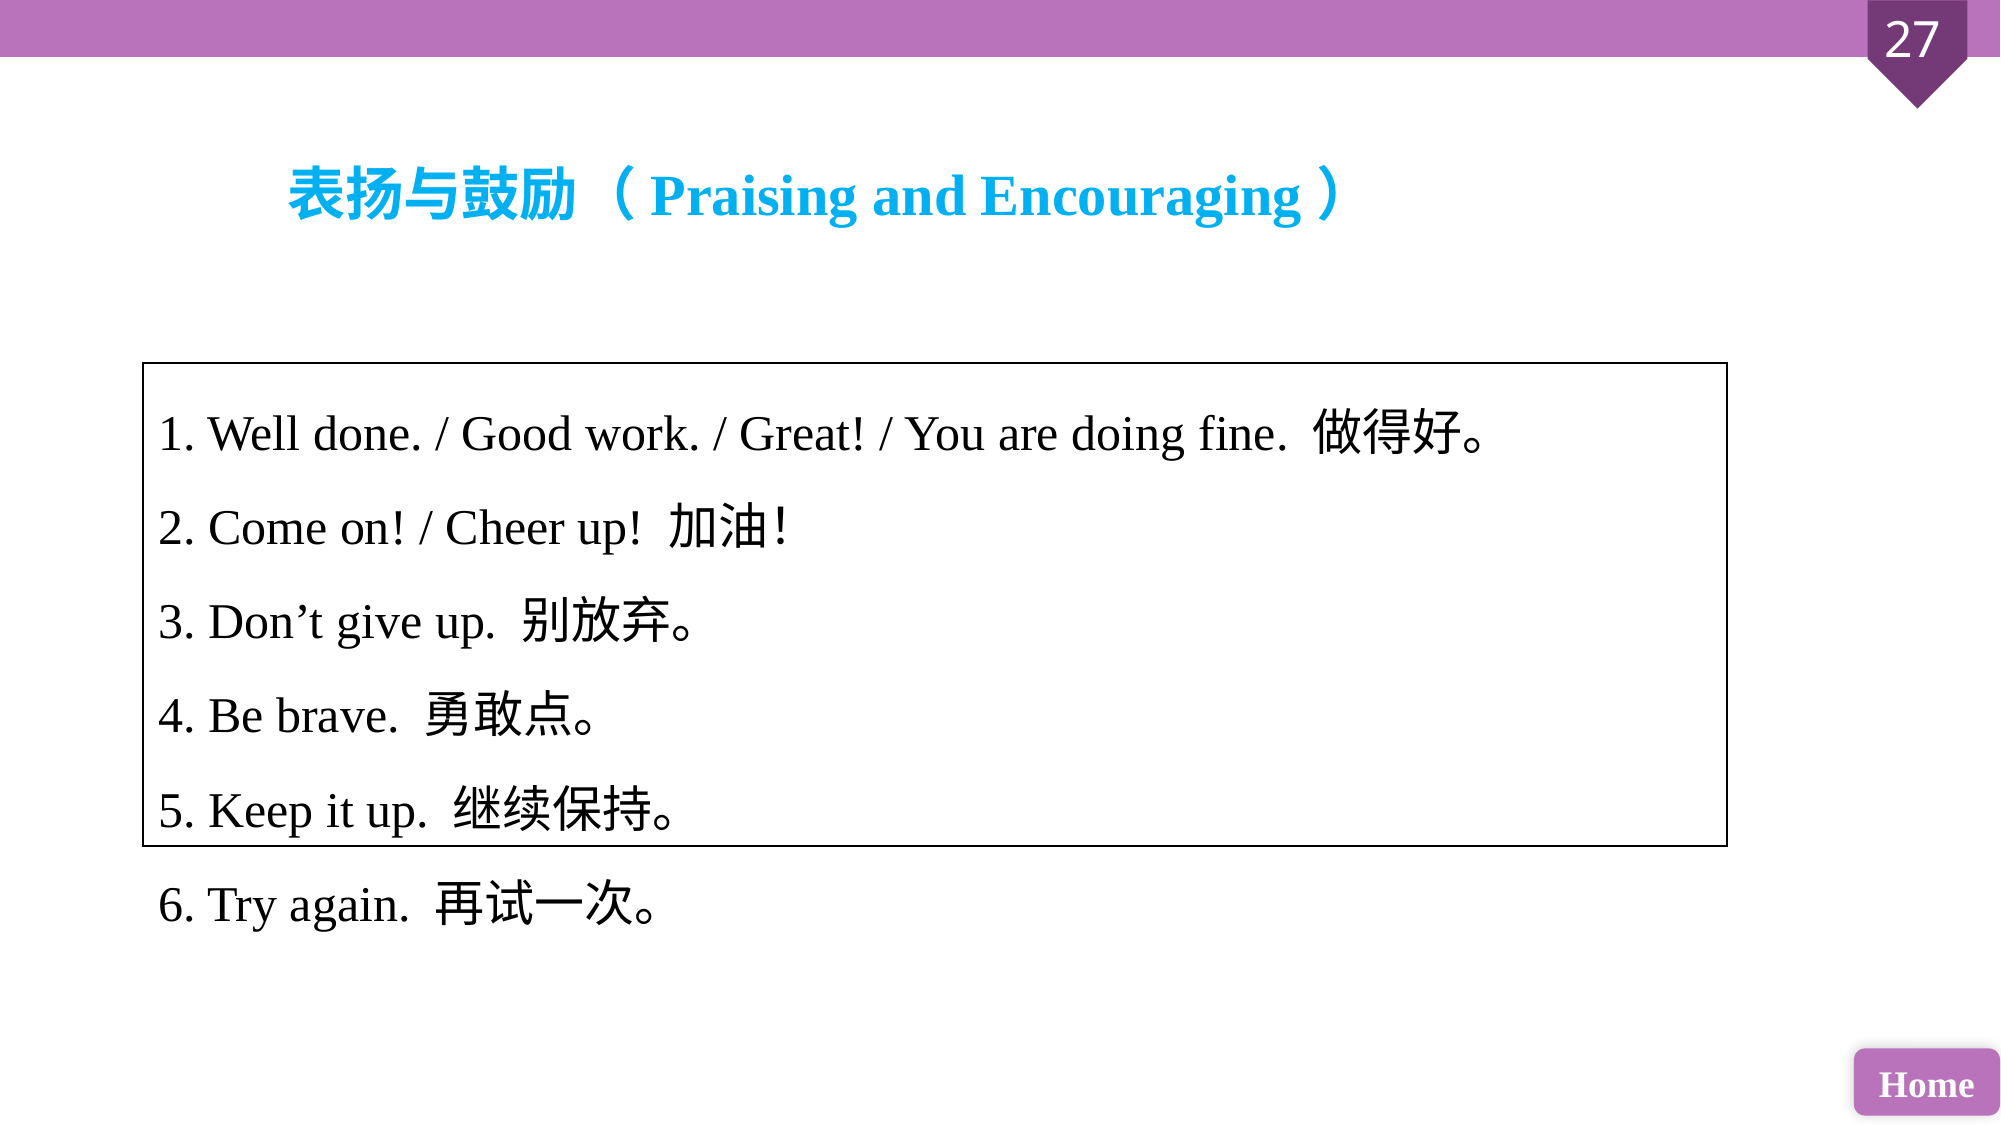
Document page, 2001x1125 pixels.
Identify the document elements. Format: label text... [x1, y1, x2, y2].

text_box 表扬与鼓励（Praising and Encouraging） [205, 149, 1758, 235]
table_header 1. Well done. / Good work. / Great! / You are doing fine. 做得好。 2. Come on! / Cheer up! 加油！ 3. Don’t give up. 别放弃。 4. Be brave. 勇敢点。 5. Keep it up. 继续保持。 6. Try again. 再试一次。 [144, 364, 1726, 845]
